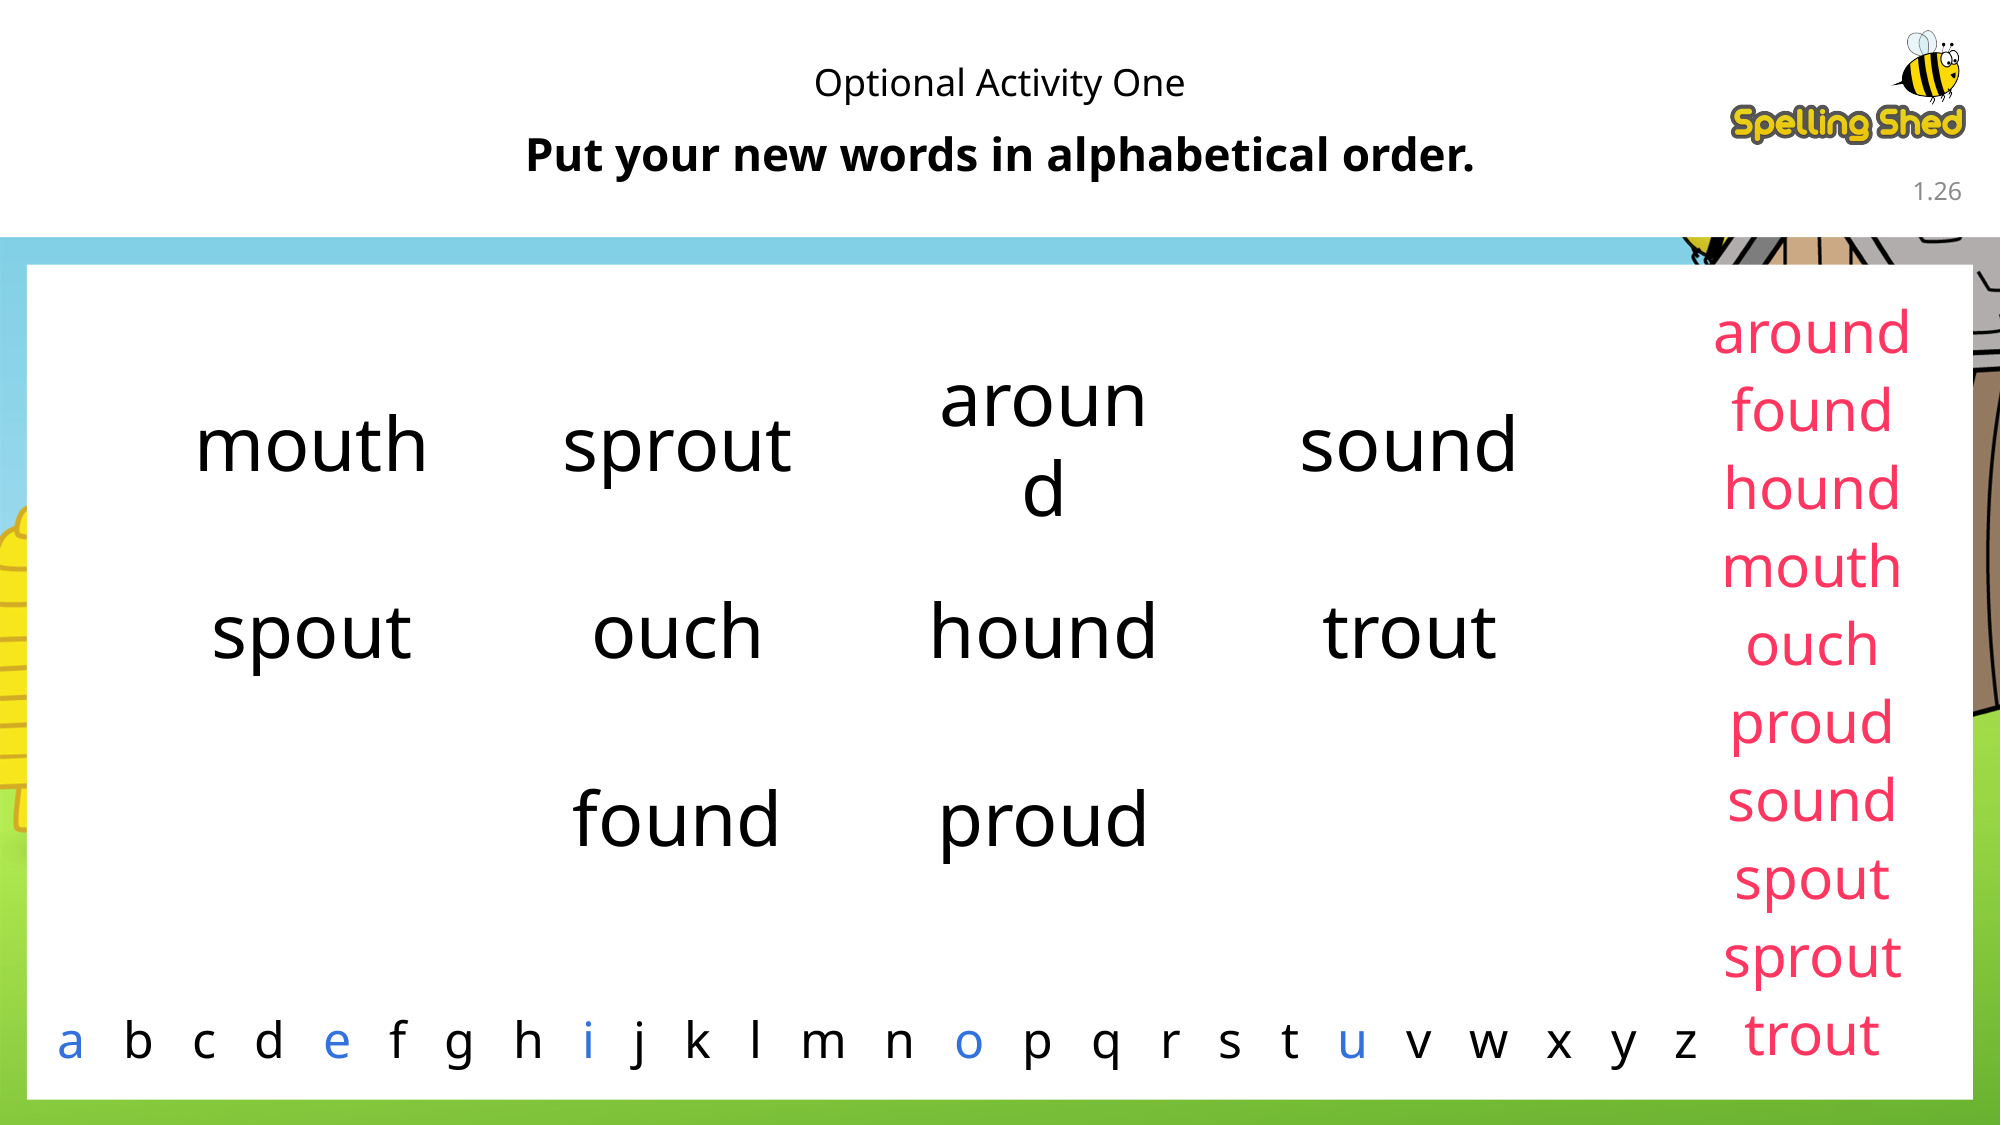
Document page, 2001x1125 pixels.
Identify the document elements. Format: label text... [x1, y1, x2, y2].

text_box a b c d e f g h i j k l m n o p q r s t u v w x y z [42, 1004, 1714, 1076]
text_box trout [1729, 1003, 1896, 1075]
text_box found [532, 759, 824, 874]
list Optional Activity One [573, 187, 1427, 709]
text_box around [1698, 301, 1928, 373]
text_box proud [898, 759, 1190, 874]
text_box spout [166, 572, 458, 686]
text_box hound [1708, 457, 1918, 529]
slide_number 1.26 [1882, 160, 1978, 221]
text_box hound [898, 572, 1190, 686]
text_box sound [1712, 769, 1914, 841]
list Put your new words in alphabetical order. [312, 126, 1687, 187]
picture [1730, 30, 1966, 145]
text_box sprout [532, 384, 824, 499]
text_box found [1716, 379, 1910, 451]
text_box around [898, 384, 1190, 499]
text_box ouch [1730, 613, 1896, 685]
list Optional Activity One [573, 56, 1427, 126]
text_box spout [1719, 847, 1906, 919]
text_box sound [1264, 384, 1556, 499]
text_box trout [1264, 572, 1556, 686]
picture [0, 238, 2000, 1125]
text_box sprout [1708, 925, 1918, 997]
text_box proud [1714, 691, 1911, 763]
text_box mouth [1706, 535, 1920, 607]
text_box mouth [166, 384, 458, 499]
text_box ouch [532, 572, 824, 686]
